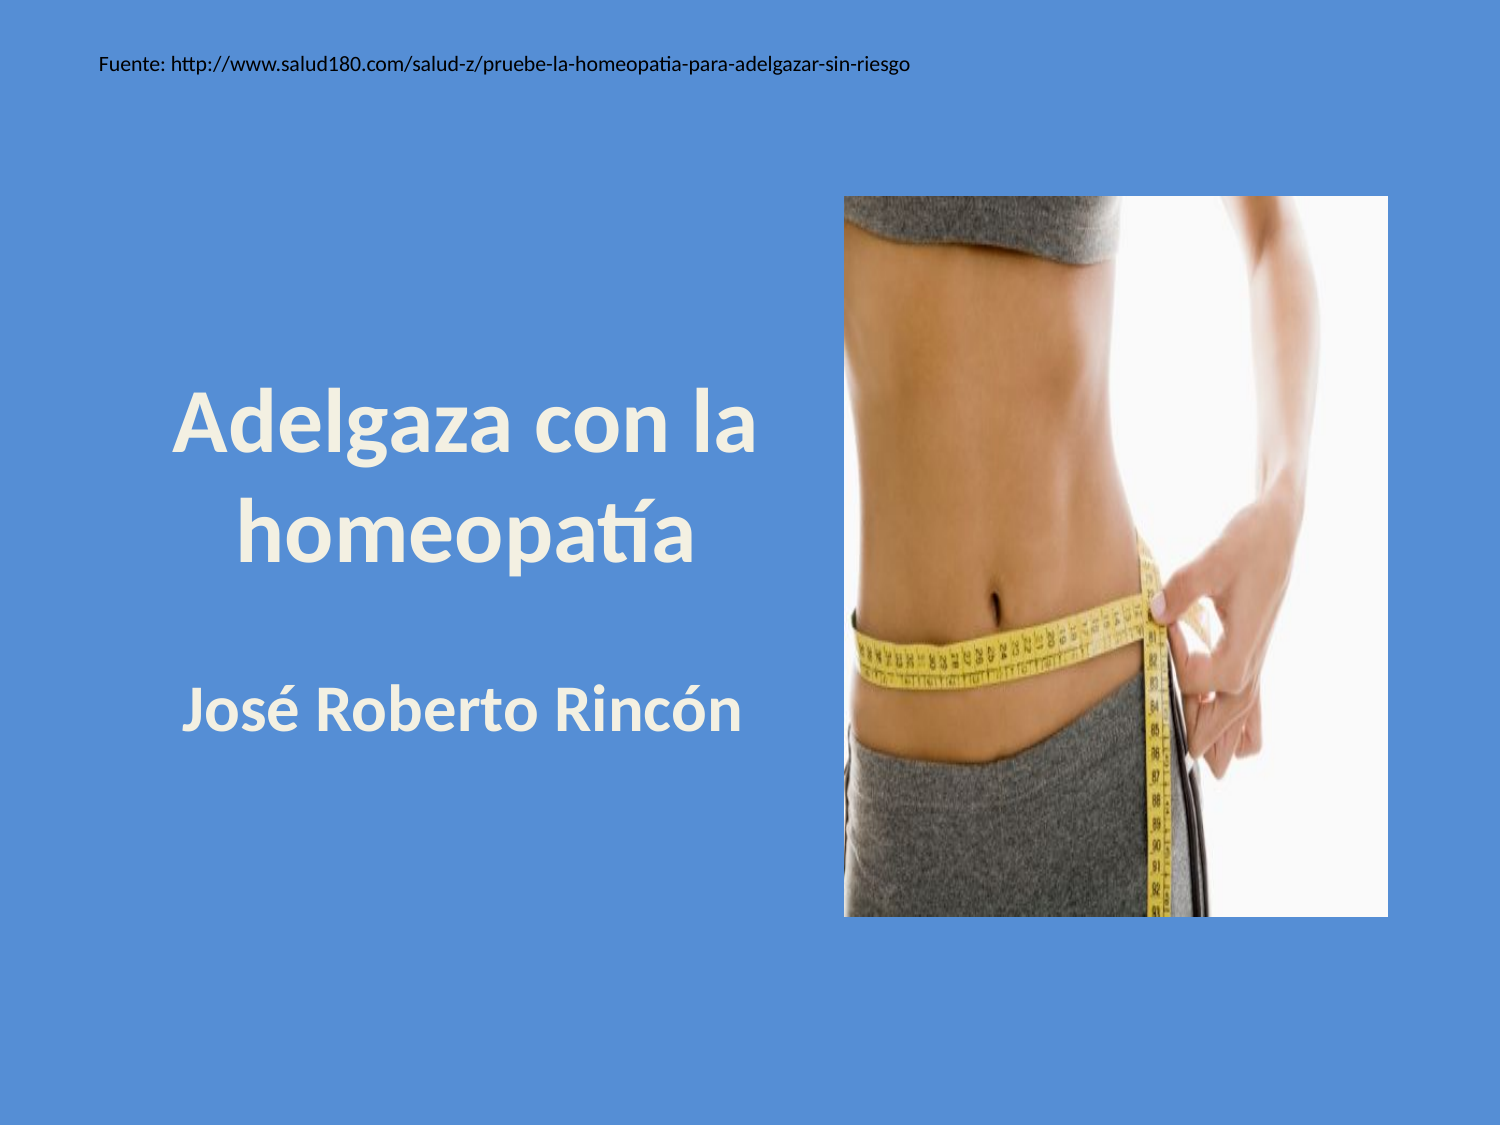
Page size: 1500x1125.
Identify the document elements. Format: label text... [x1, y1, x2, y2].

subtitle José Roberto Rincón [147, 656, 779, 945]
title Adelgaza con la homeopatía [64, 349, 839, 591]
text_box Fuente: http://www.salud180.com/salud-z/pruebe-la-homeopatia-para-adelgazar-sin-riesgo [84, 42, 927, 84]
picture [844, 196, 1389, 918]
